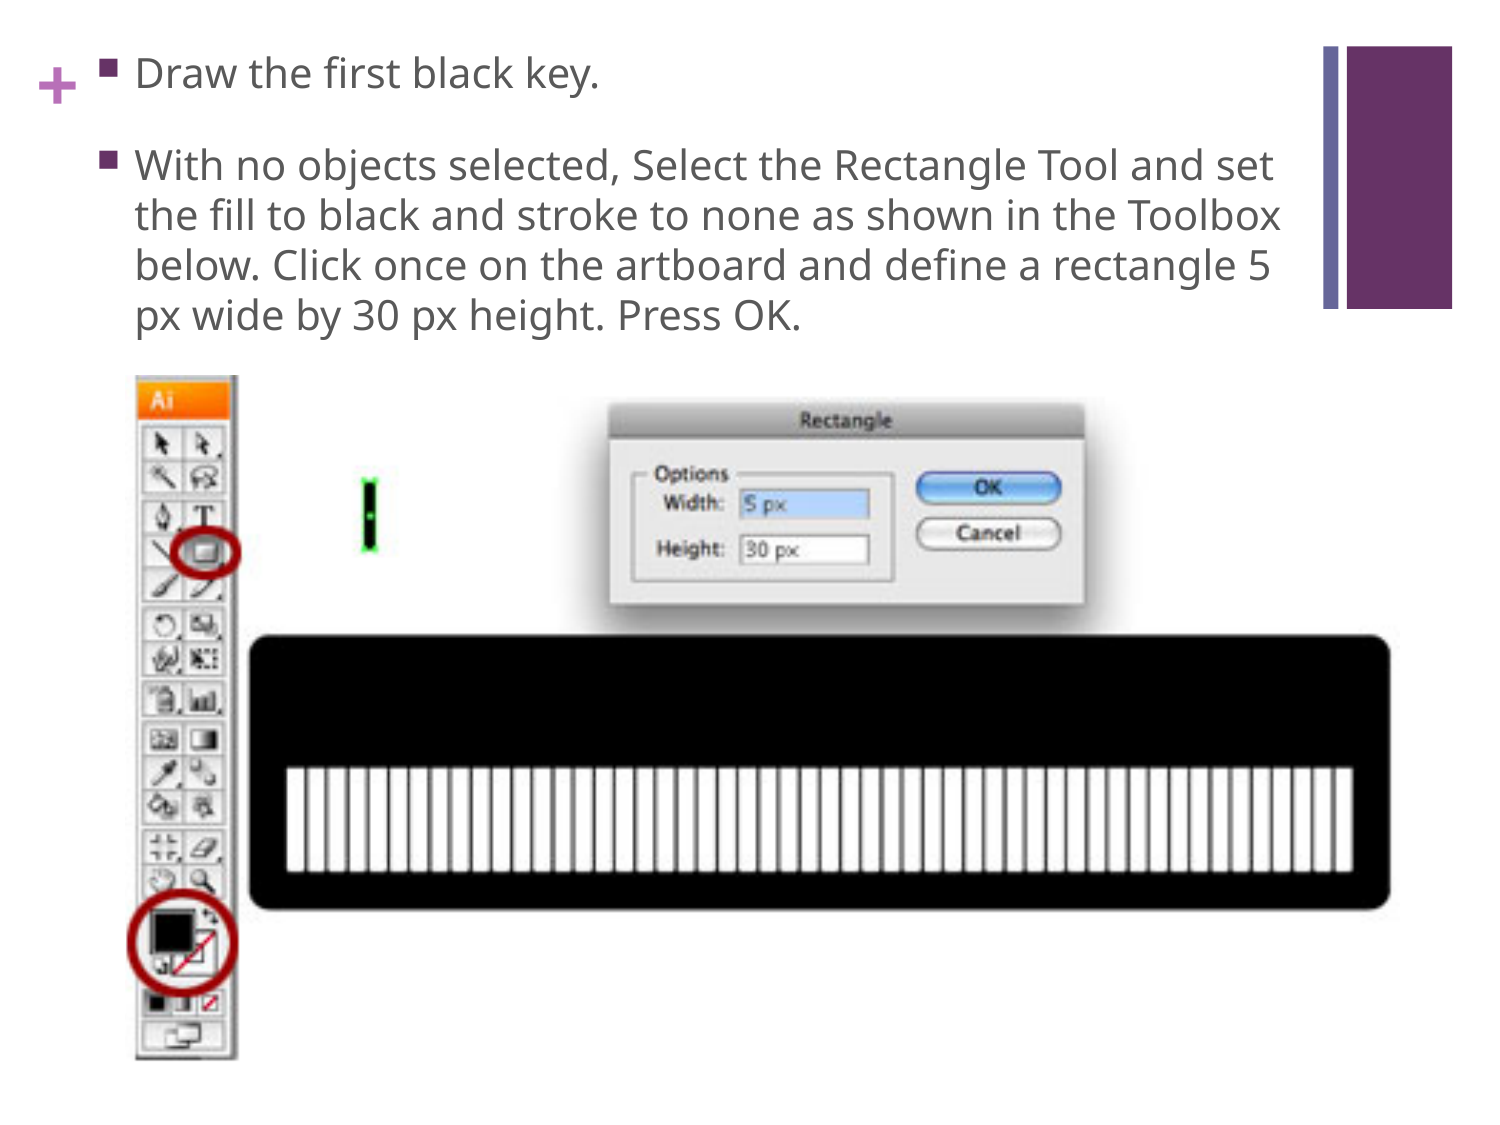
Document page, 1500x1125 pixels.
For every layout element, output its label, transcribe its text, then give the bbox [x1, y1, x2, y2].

list Draw the first black key. With no objects selected, Select the Rectangle Tool and set the fill to black and stroke to none as shown in the Toolbox below. Click once on the artboard and define a rectangle 5 px wide by 30 px height. Press OK. [81, 39, 1322, 376]
picture [125, 374, 1400, 1064]
